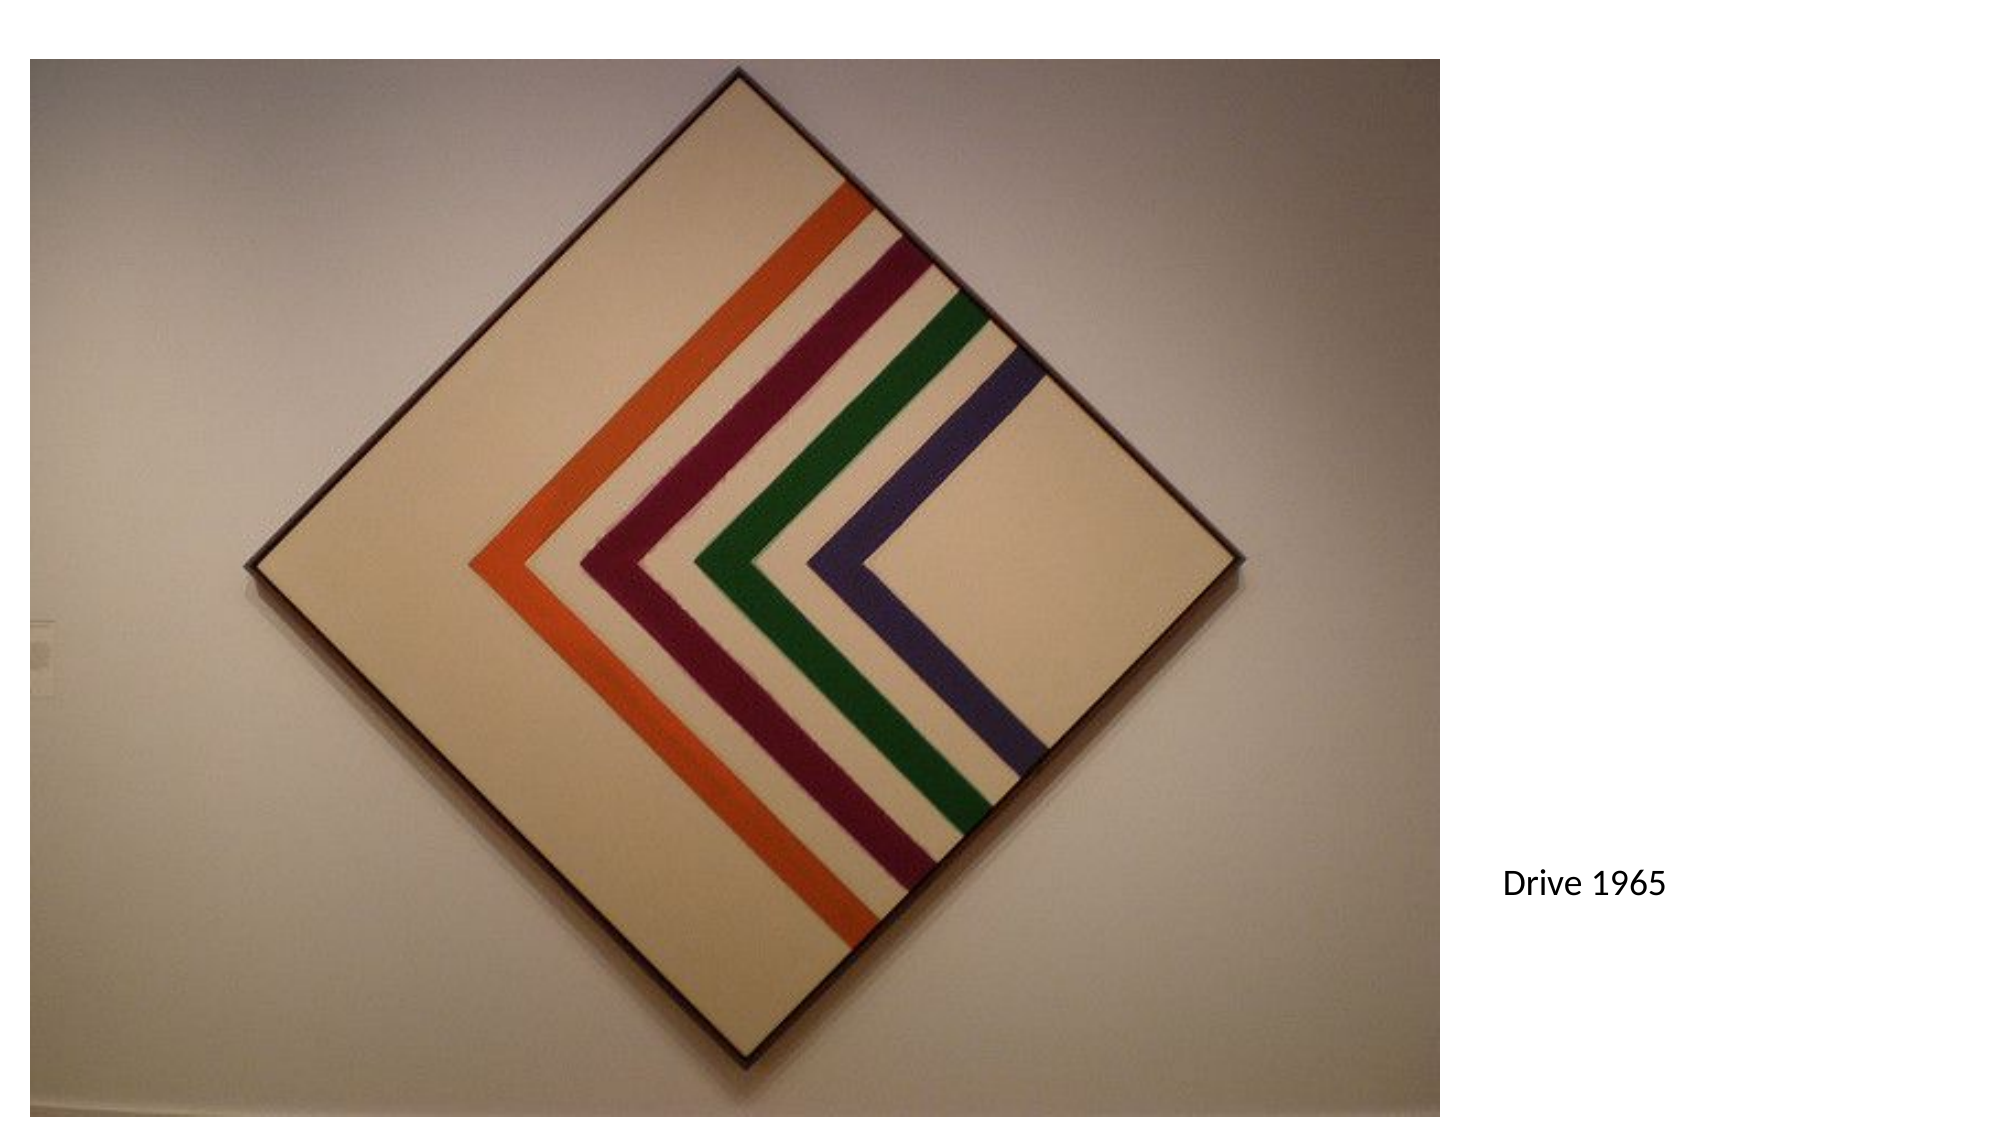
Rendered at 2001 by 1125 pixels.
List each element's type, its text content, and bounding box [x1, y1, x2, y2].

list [30, 59, 1440, 1117]
list Drive 1965 [1488, 299, 1863, 1014]
